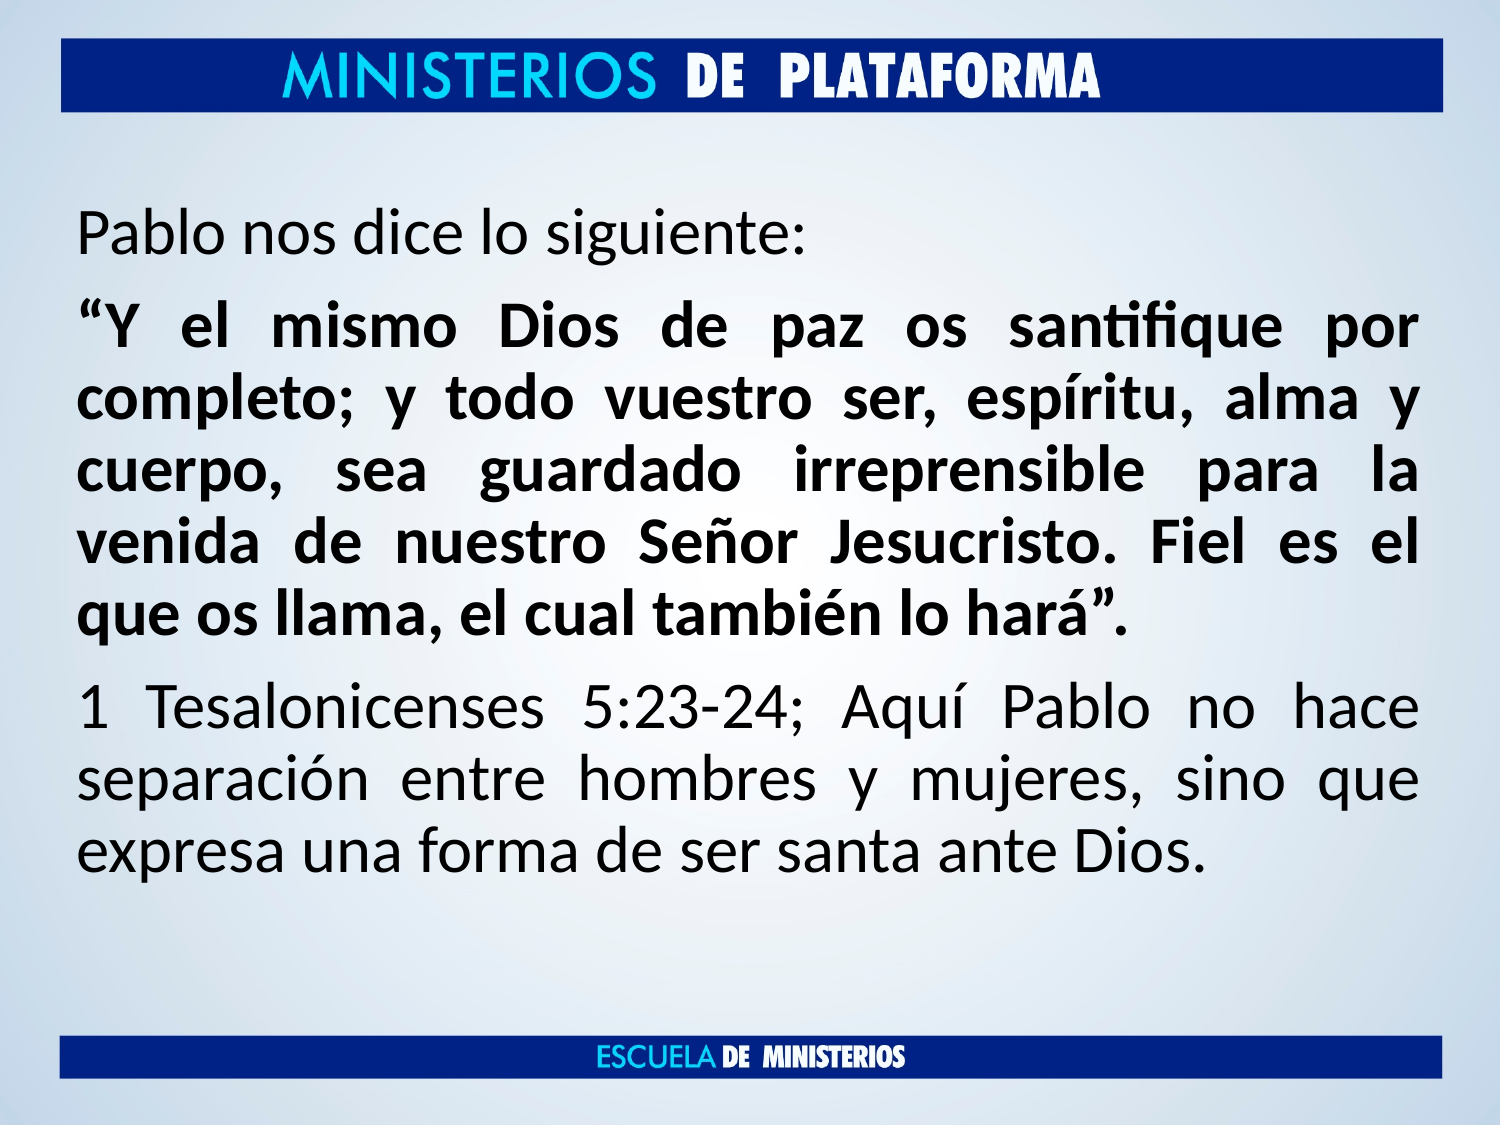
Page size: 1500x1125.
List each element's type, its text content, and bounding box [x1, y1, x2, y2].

picture [0, 0, 1500, 1125]
list Pablo nos dice lo siguiente: “Y el mismo Dios de paz os santifique por completo; y todo vuestro ser, espíritu, alma y cuerpo, sea guardado irreprensible para la venida de nuestro Señor Jesucristo. Fiel es el que os llama, el cual también lo hará”. 1 Tesalonicenses 5:23-24; Aquí Pablo no hace separación entre hombres y mujeres, sino que expresa una forma de ser santa ante Dios. [61, 189, 1437, 975]
